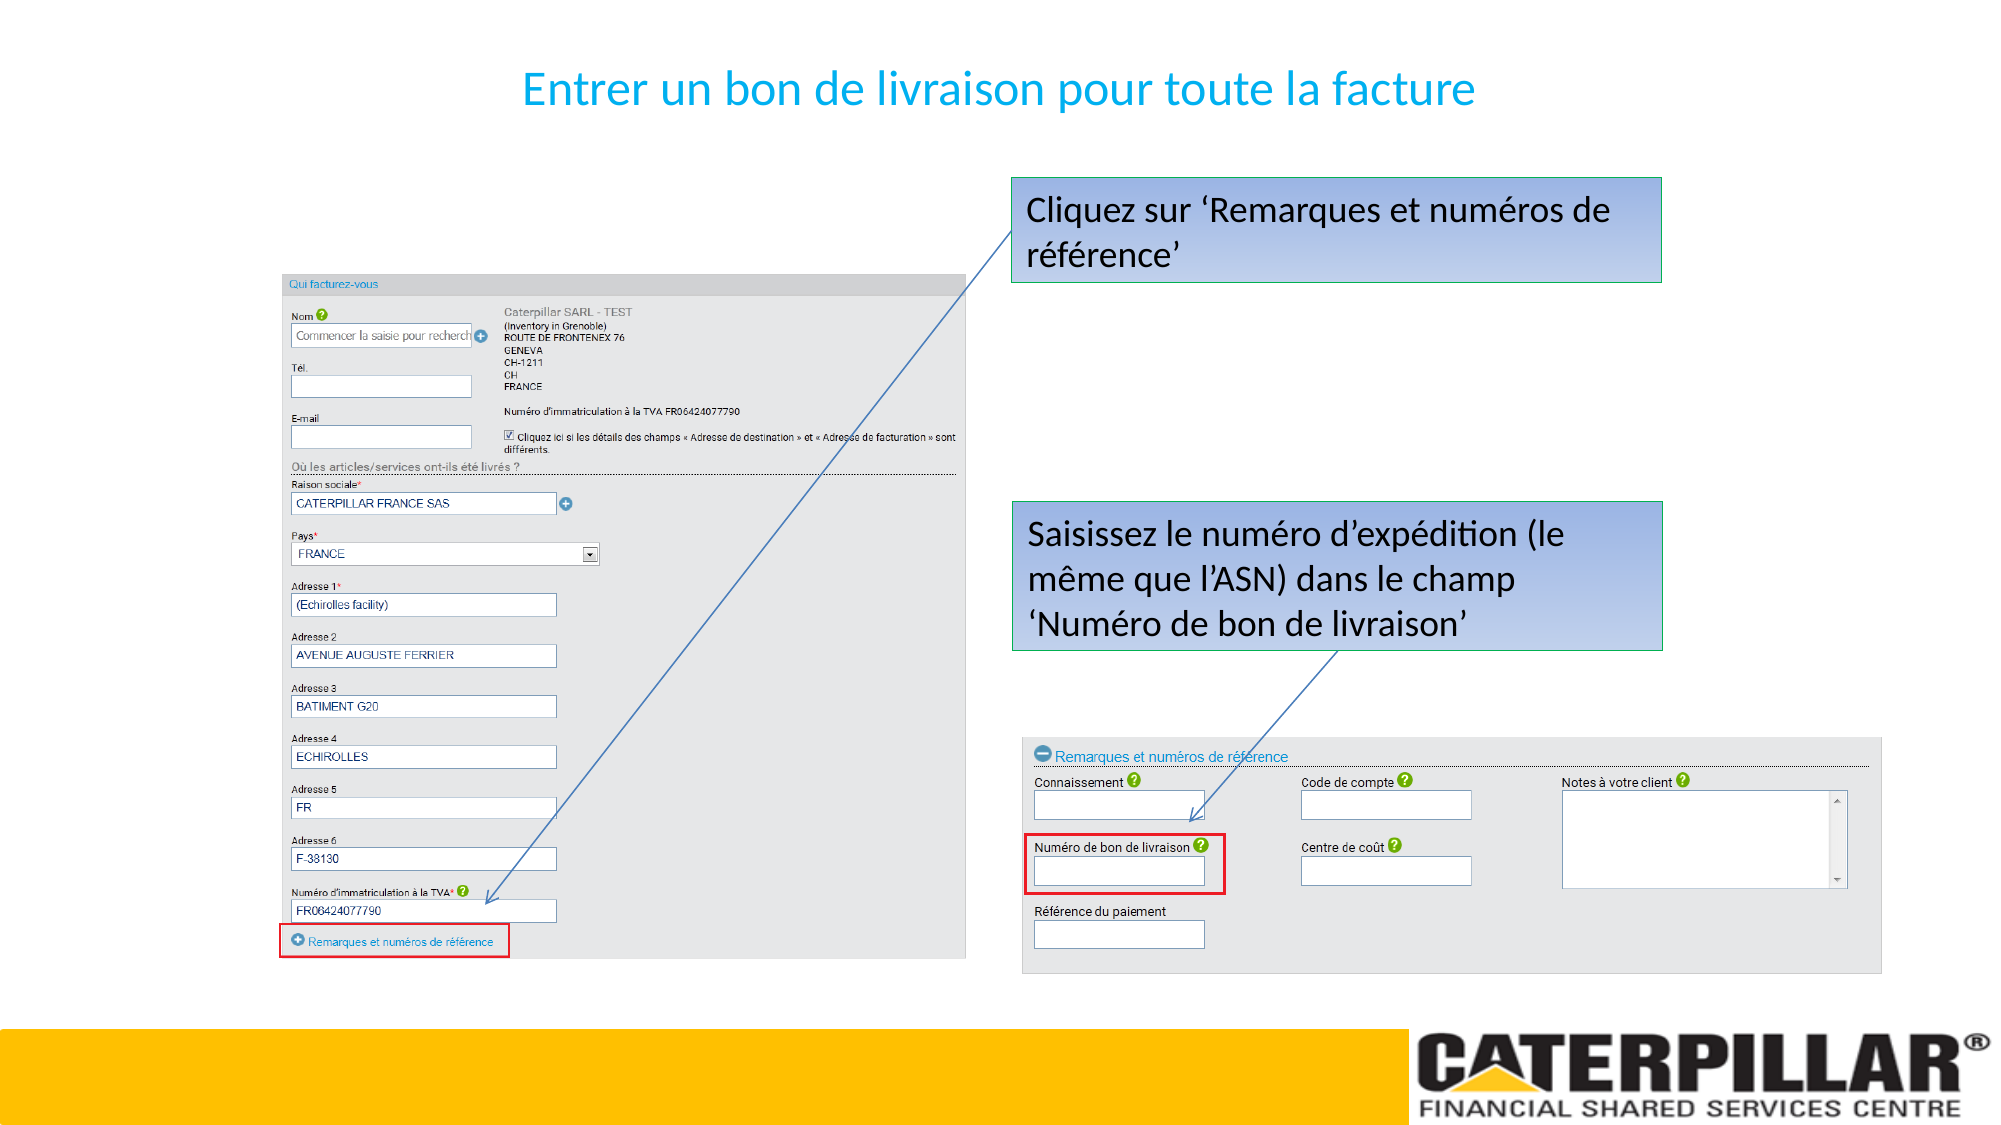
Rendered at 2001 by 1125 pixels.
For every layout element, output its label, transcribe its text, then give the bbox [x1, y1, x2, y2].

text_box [1188, 652, 1338, 823]
title Entrer un bon de livraison pour toute la facture [324, 45, 1675, 126]
picture [0, 1029, 2000, 1125]
picture [1011, 737, 1891, 989]
text_box Cliquez sur ‘Remarques et numéros de référence’ [1011, 177, 1662, 283]
text_box Saisissez le numéro d’expédition (le même que l’ASN) dans le champ ‘Numéro de bon de livraison’ [1018, 501, 1663, 651]
picture [276, 267, 967, 969]
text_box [484, 230, 1012, 905]
